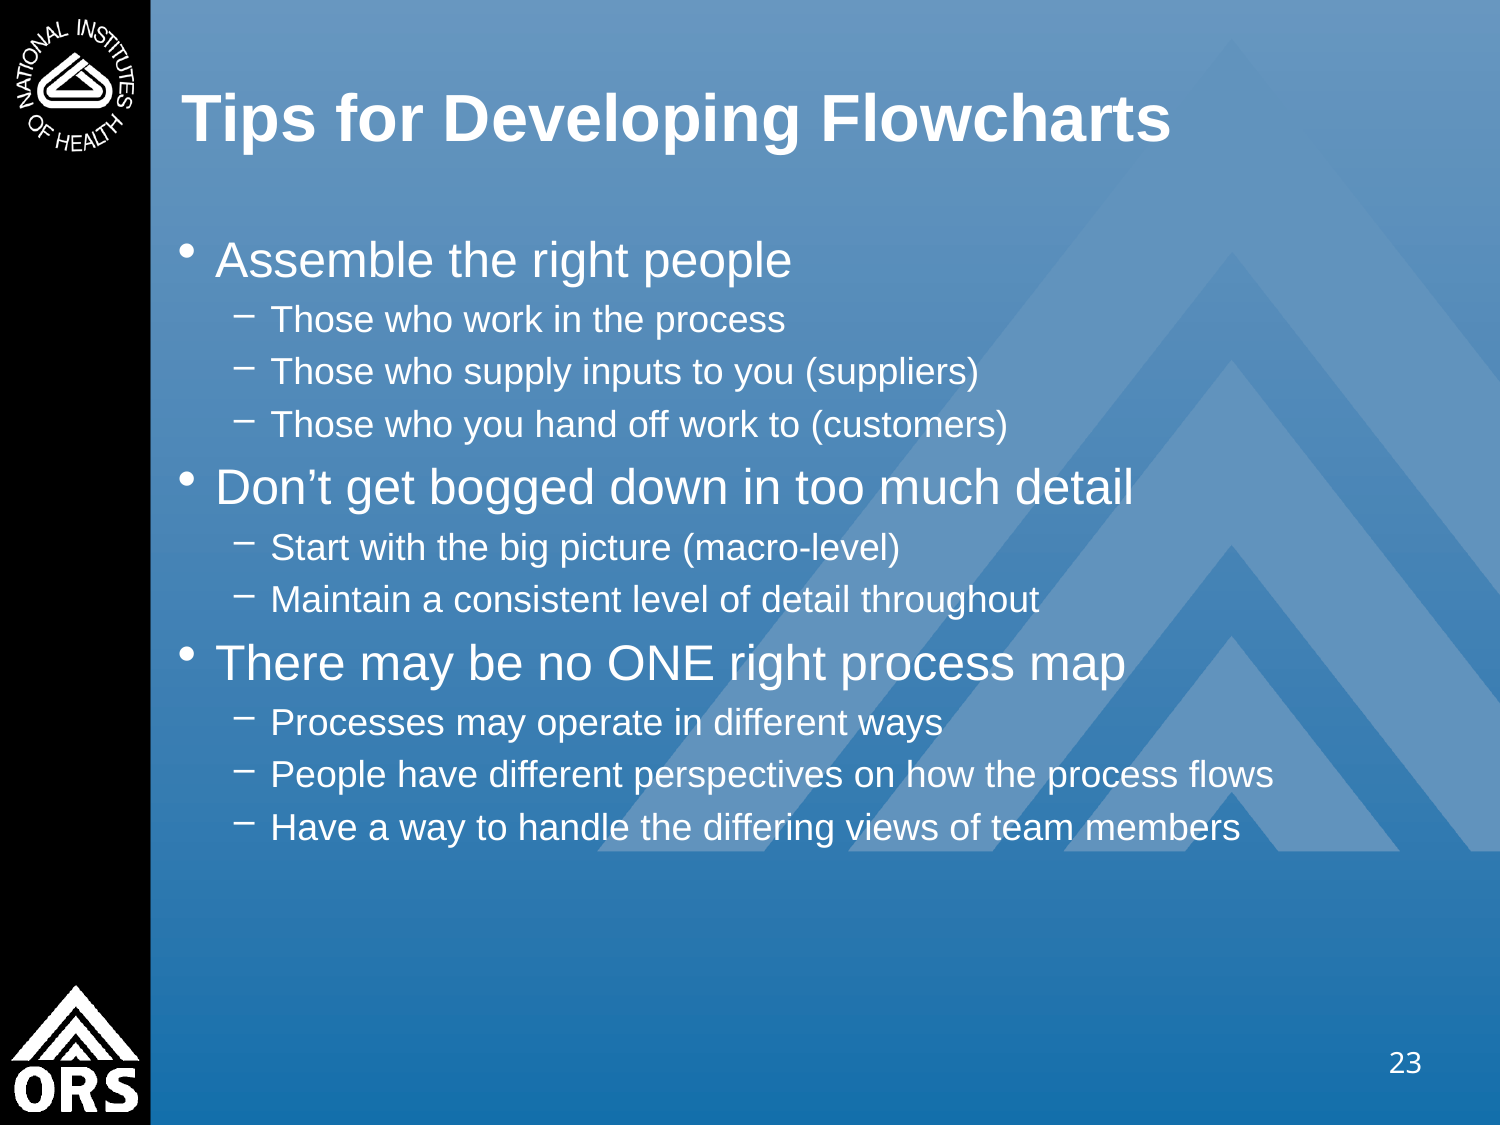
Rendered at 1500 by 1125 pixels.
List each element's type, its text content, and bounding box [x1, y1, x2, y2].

title Tips for Developing Flowcharts [166, 37, 1442, 163]
slide_number 23 [1125, 1050, 1438, 1112]
list Assemble the right people Those who work in the process Those who supply inputs to you (suppliers) Those who you hand off work to (customers) Don’t get bogged down in too much detail Start with the big picture (macro-level) Maintain a consistent level of detail throughout There may be no ONE right process map Processes may operate in different ways People have different perspectives on how the process flows Have a way to handle the differing views of team members [162, 187, 1438, 1050]
picture [0, 0, 1500, 1125]
